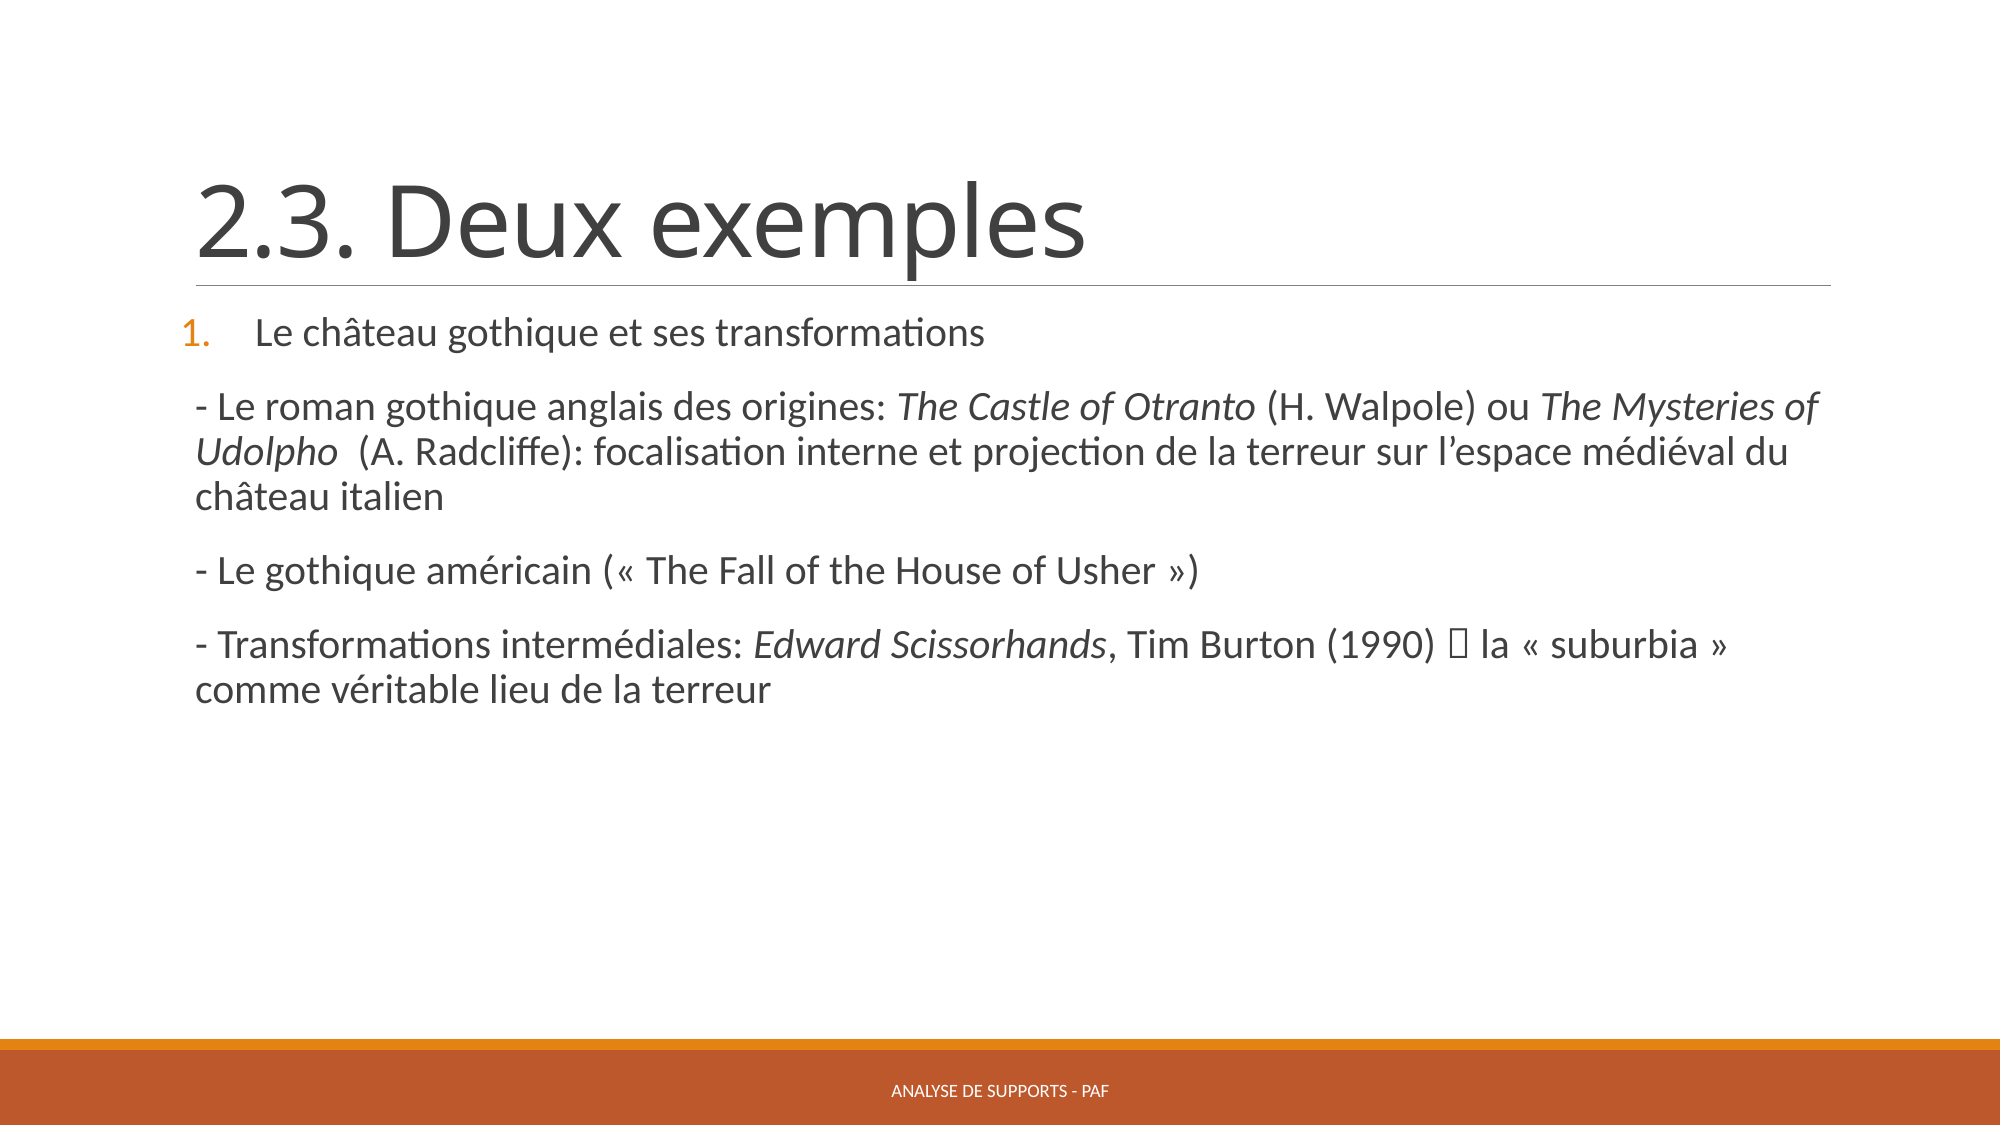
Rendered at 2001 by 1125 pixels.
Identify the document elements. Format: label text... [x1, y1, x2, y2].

list Le château gothique et ses transformations - Le roman gothique anglais des origines: The Castle of Otranto (H. Walpole) ou The Mysteries of Udolpho (A. Radcliffe): focalisation interne et projection de la terreur sur l’espace médiéval du château italien - Le gothique américain (« The Fall of the House of Usher ») - Transformations intermédiales: Edward Scissorhands, Tim Burton (1990)  la « suburbia » comme véritable lieu de la terreur [180, 302, 1830, 963]
title 2.3. Deux exemples [180, 47, 1830, 285]
footer Analyse de supports - PAF [604, 1059, 1396, 1120]
